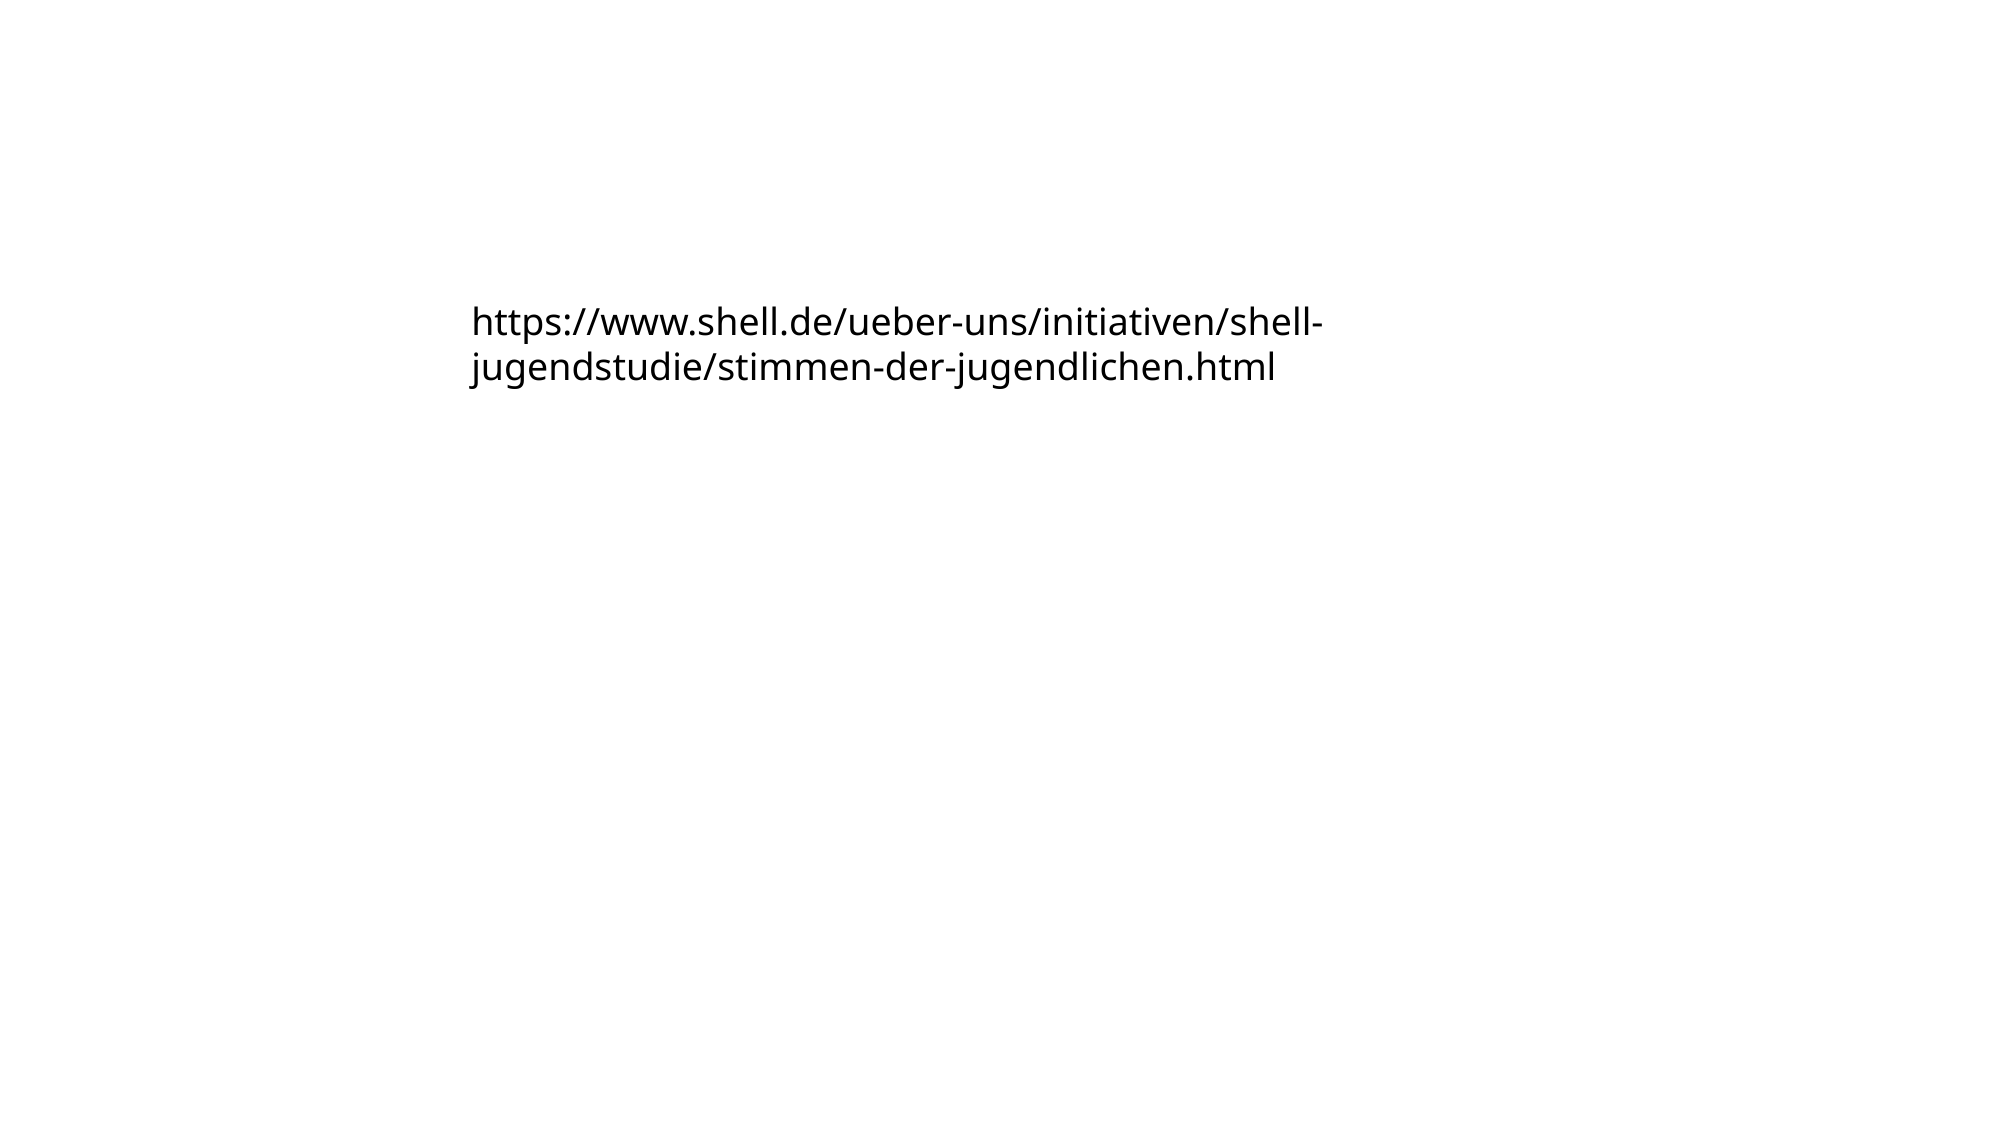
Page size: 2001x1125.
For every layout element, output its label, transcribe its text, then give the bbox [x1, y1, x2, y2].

text_box https://www.shell.de/ueber-uns/initiativen/shell-jugendstudie/stimmen-der-jugendlichen.html [456, 290, 1500, 396]
